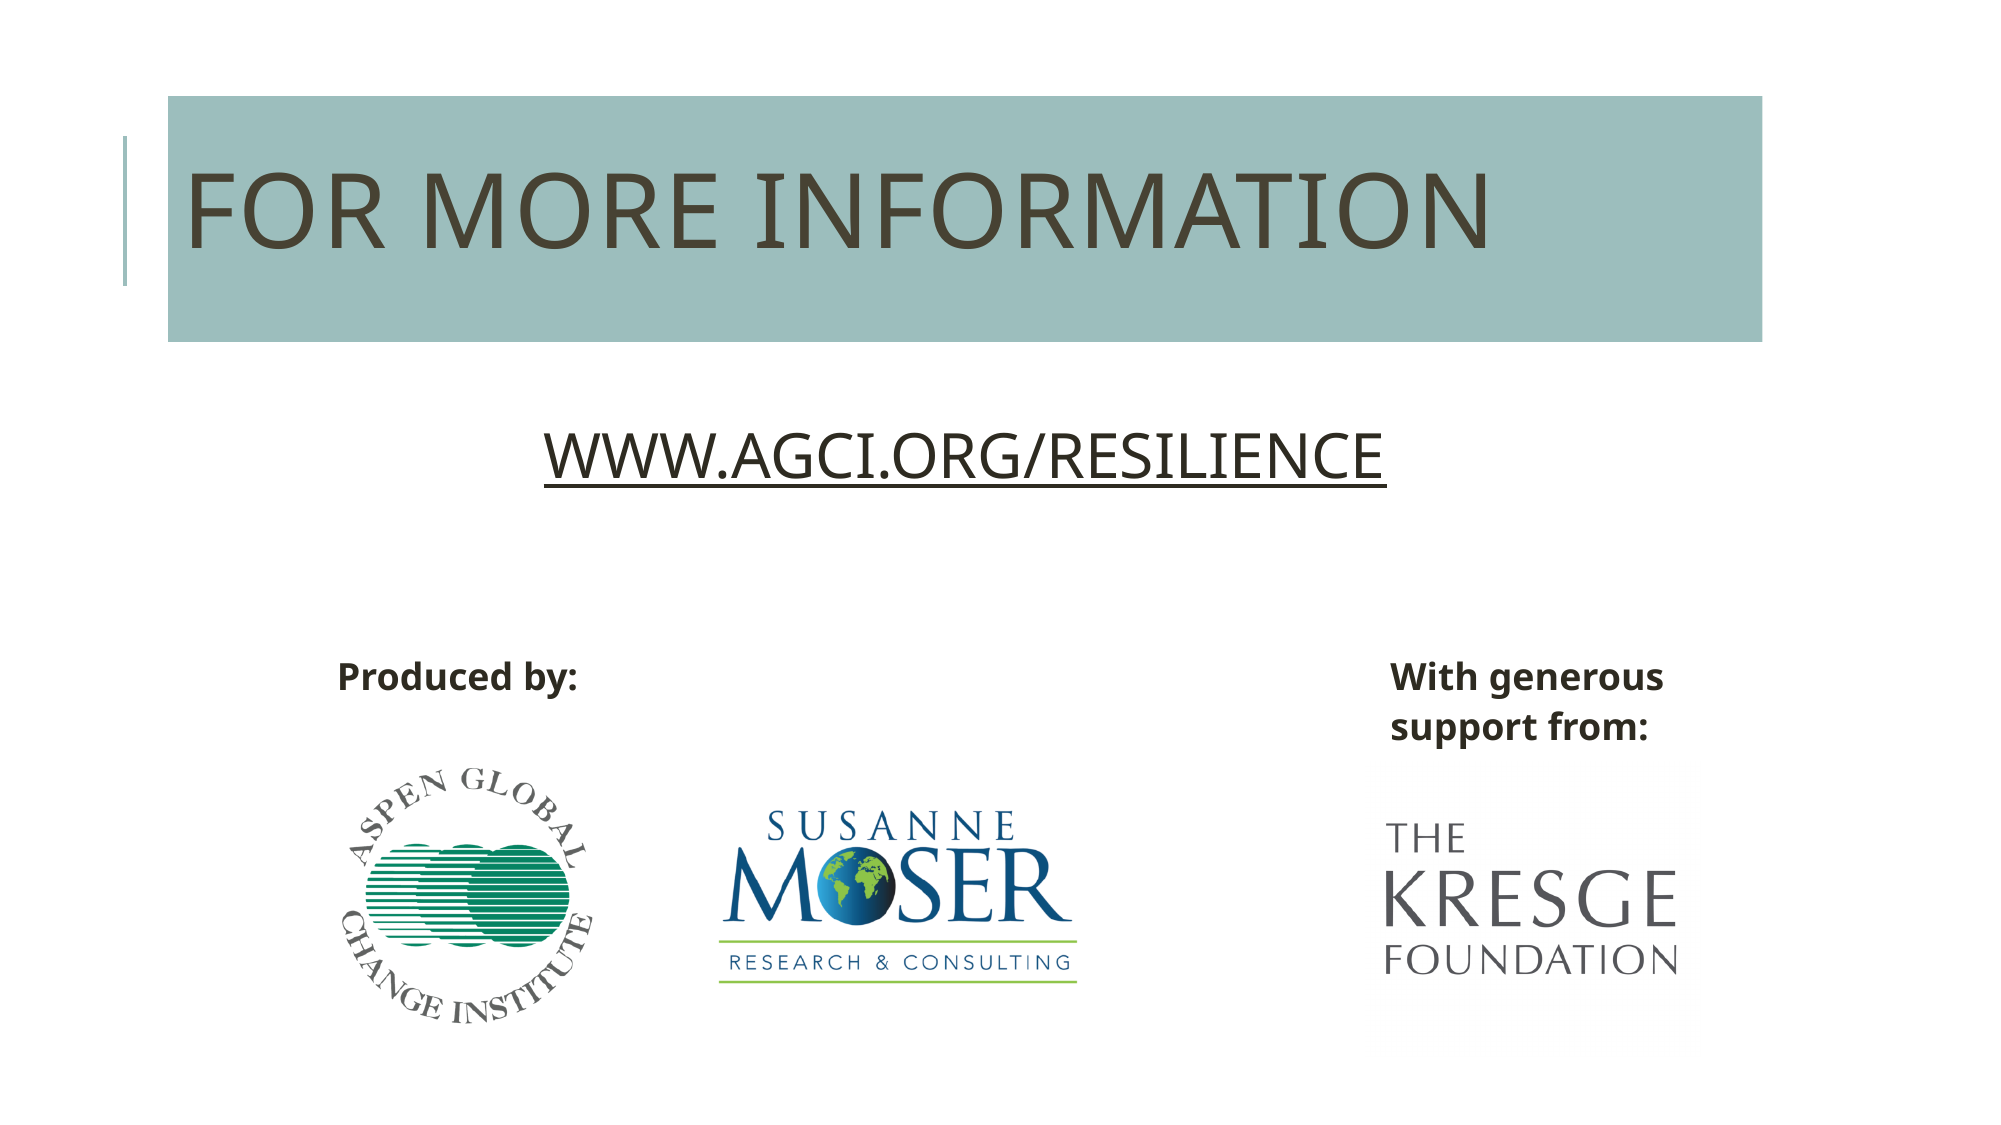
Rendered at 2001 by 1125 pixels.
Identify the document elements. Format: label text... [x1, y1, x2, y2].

picture [676, 761, 1133, 1038]
list WWW.AGCI.ORG/RESILIENCE Produced by: With generous support from: [168, 410, 1763, 1035]
title FOR MORE INFORMATION [168, 96, 1763, 342]
picture [306, 742, 639, 1057]
picture [1365, 761, 1701, 1057]
